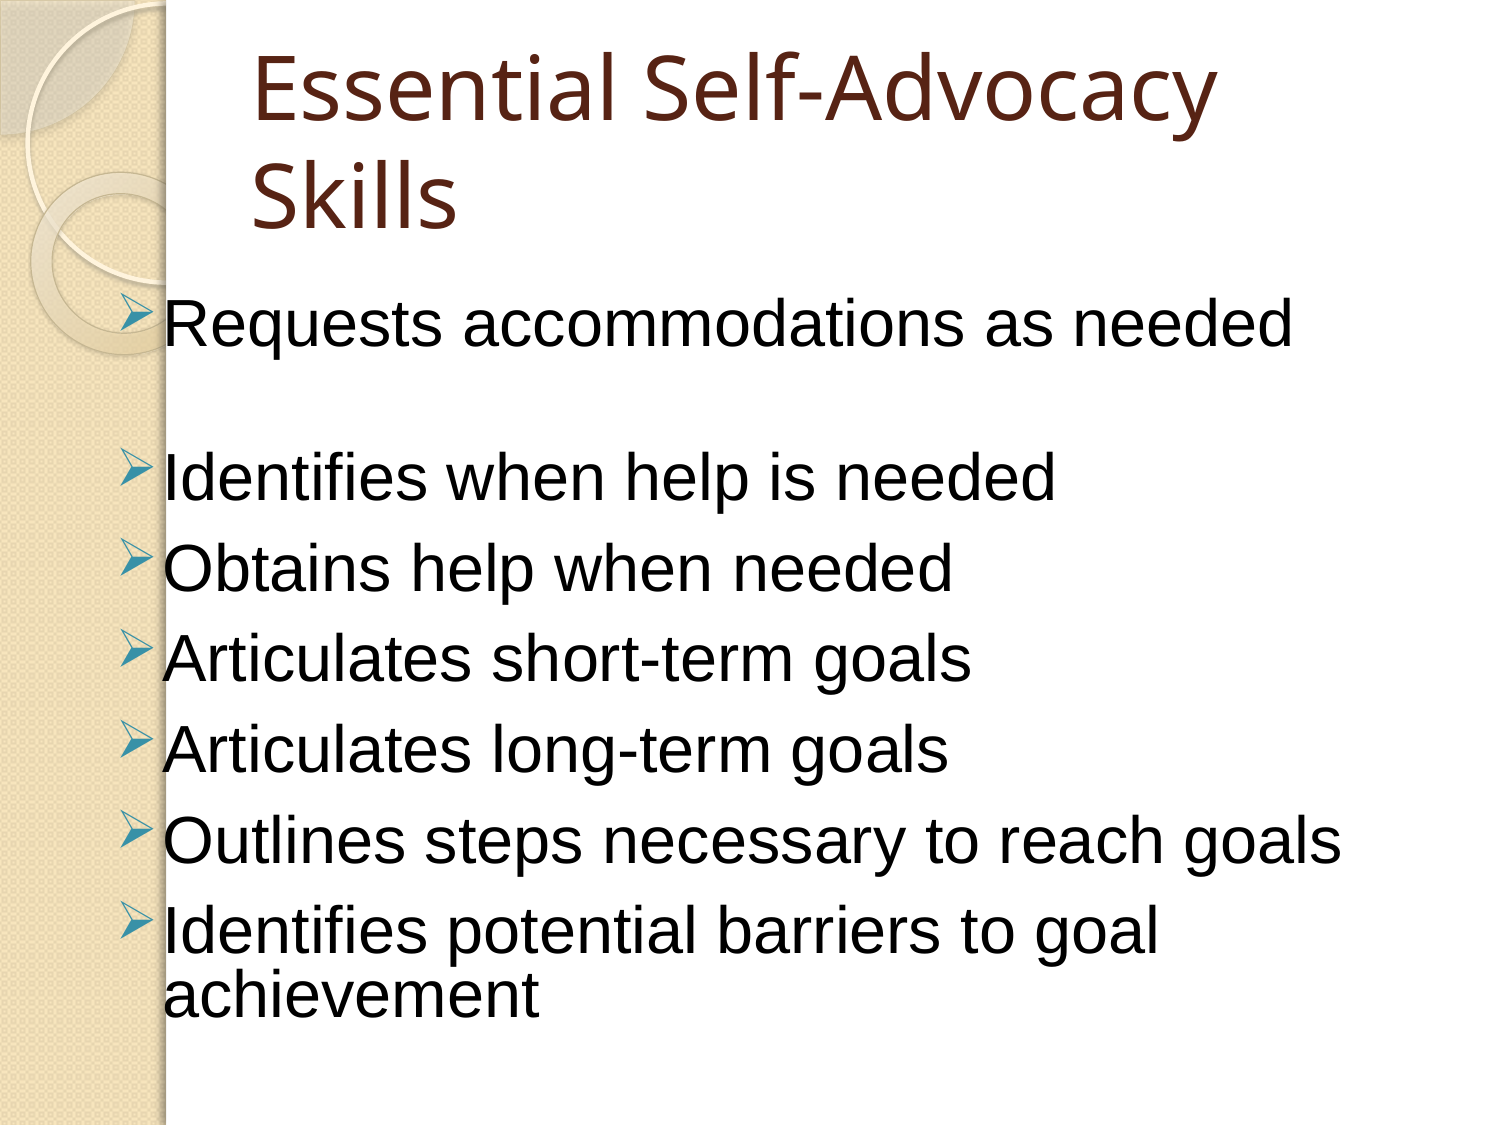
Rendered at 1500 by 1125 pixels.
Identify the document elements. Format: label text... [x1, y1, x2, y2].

list Requests accommodations as needed Identifies when help is needed Obtains help when needed Articulates short-term goals Articulates long-term goals Outlines steps necessary to reach goals Identifies potential barriers to goal achievement [87, 287, 1375, 1013]
title Essential Self-Advocacy Skills [235, 45, 1466, 233]
